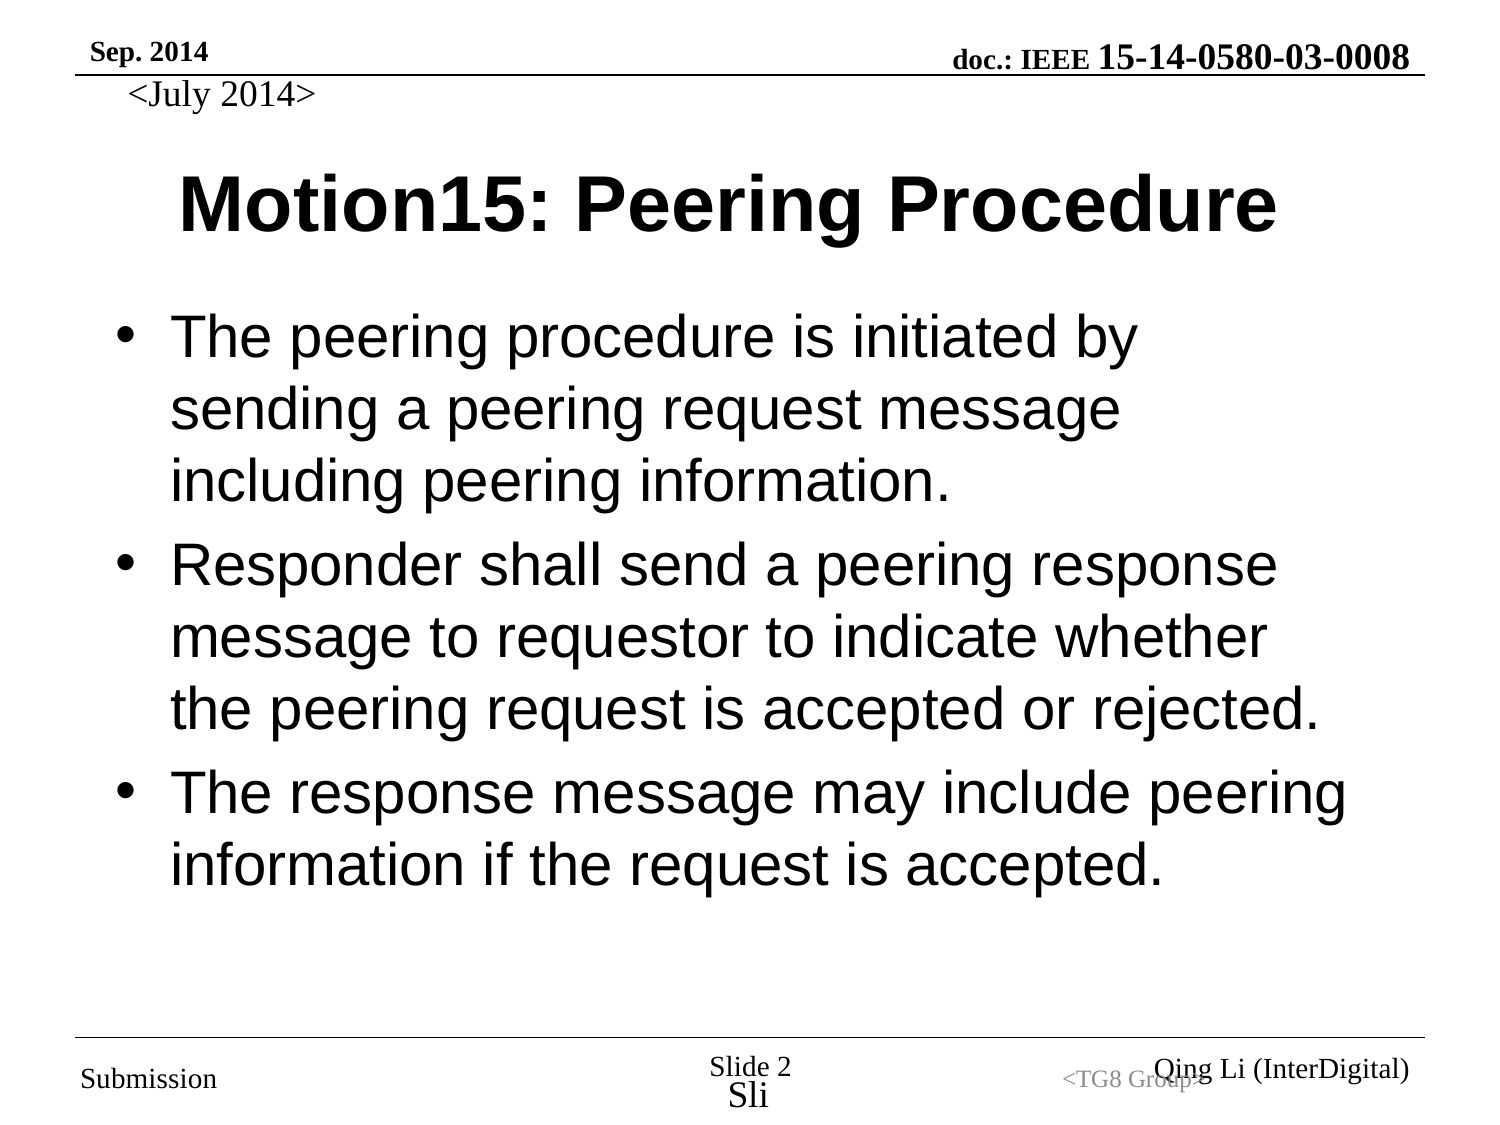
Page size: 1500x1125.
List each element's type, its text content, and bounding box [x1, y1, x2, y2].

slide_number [112, 62, 375, 98]
list The peering procedure is initiated by sending a peering request message including peering information. Responder shall send a peering response message to requestor to indicate whether the peering request is accepted or rejected. The response message may include peering information if the request is accepted. [100, 290, 1376, 964]
slide_number Slide 2 [712, 1062, 800, 1093]
title Motion15: Peering Procedure [0, 112, 1459, 288]
footer <TG8 Group> [855, 1062, 1413, 1093]
